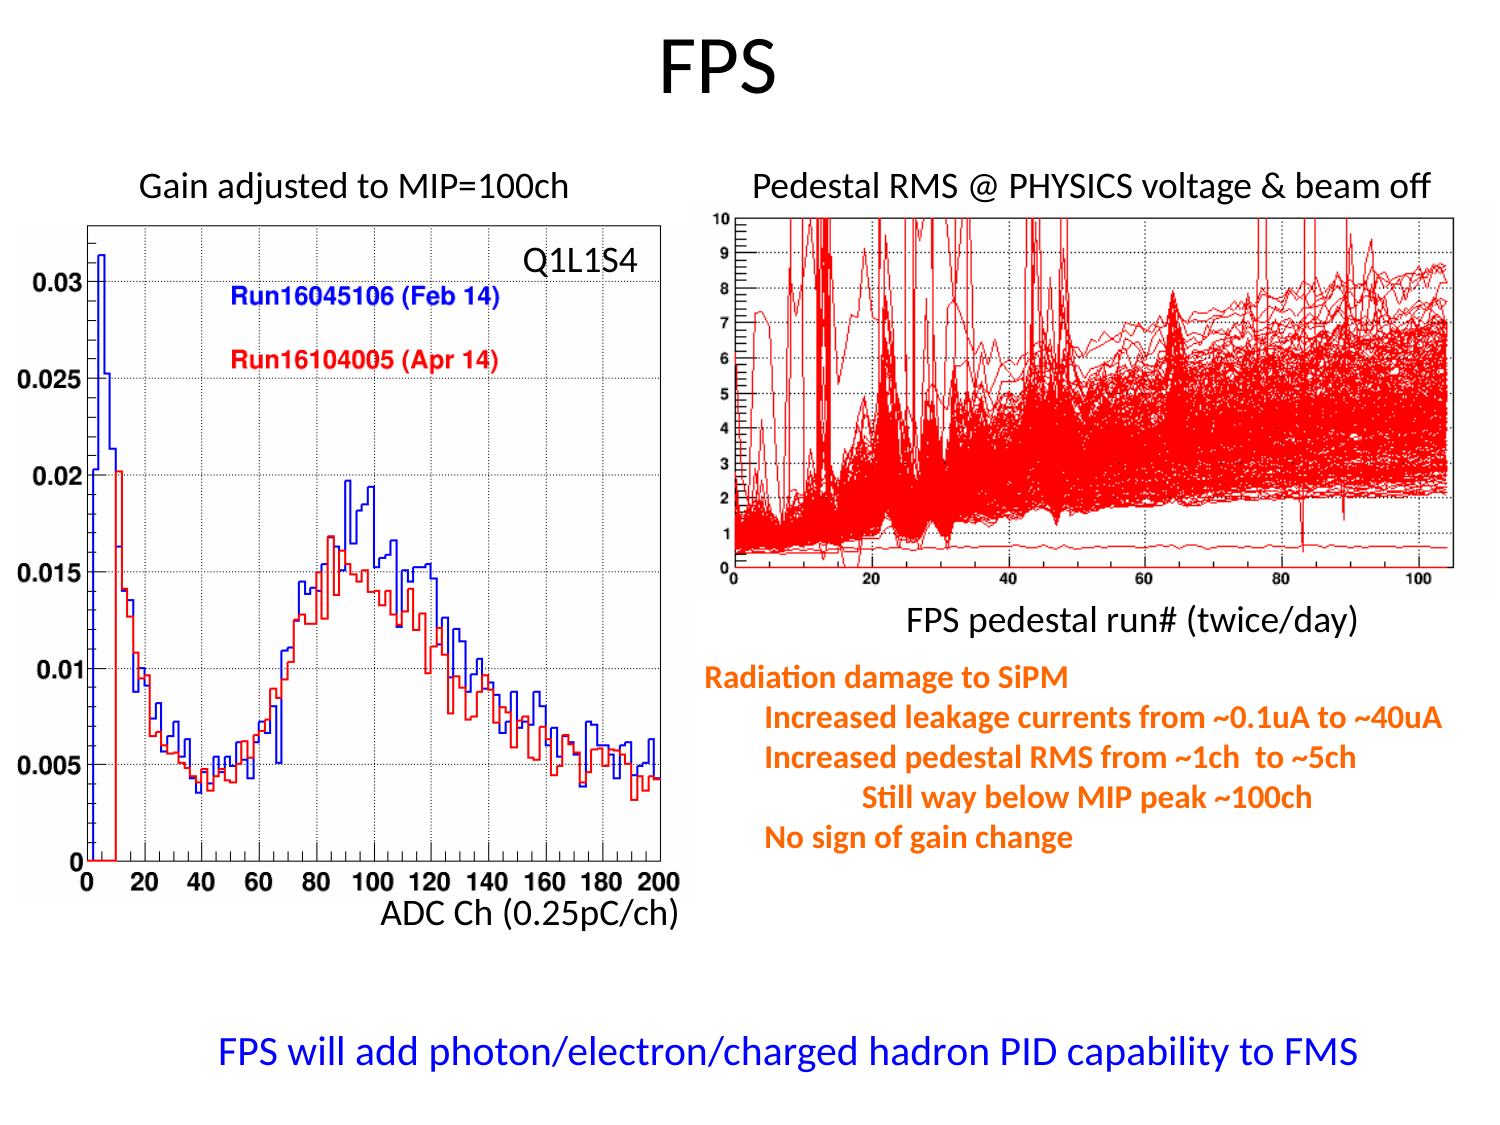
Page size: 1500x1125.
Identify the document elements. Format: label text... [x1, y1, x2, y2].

text_box FPS [643, 2, 793, 118]
text_box ADC Ch (0.25pC/ch) [365, 908, 695, 941]
text_box Pedestal RMS @ PHYSICS voltage & beam off [737, 153, 1448, 199]
picture [16, 200, 1492, 907]
text_box FPS pedestal run# (twice/day) [891, 608, 1375, 648]
text_box Gain adjusted to MIP=100ch [124, 153, 594, 214]
text_box Radiation damage to SiPM Increased leakage currents from ~0.1uA to ~40uA Increased pedestal RMS from ~1ch to ~5ch Still way below MIP peak ~100ch No sign of gain change [696, 648, 1492, 863]
text_box FPS will add photon/electron/charged hadron PID capability to FMS [203, 1016, 1375, 1082]
